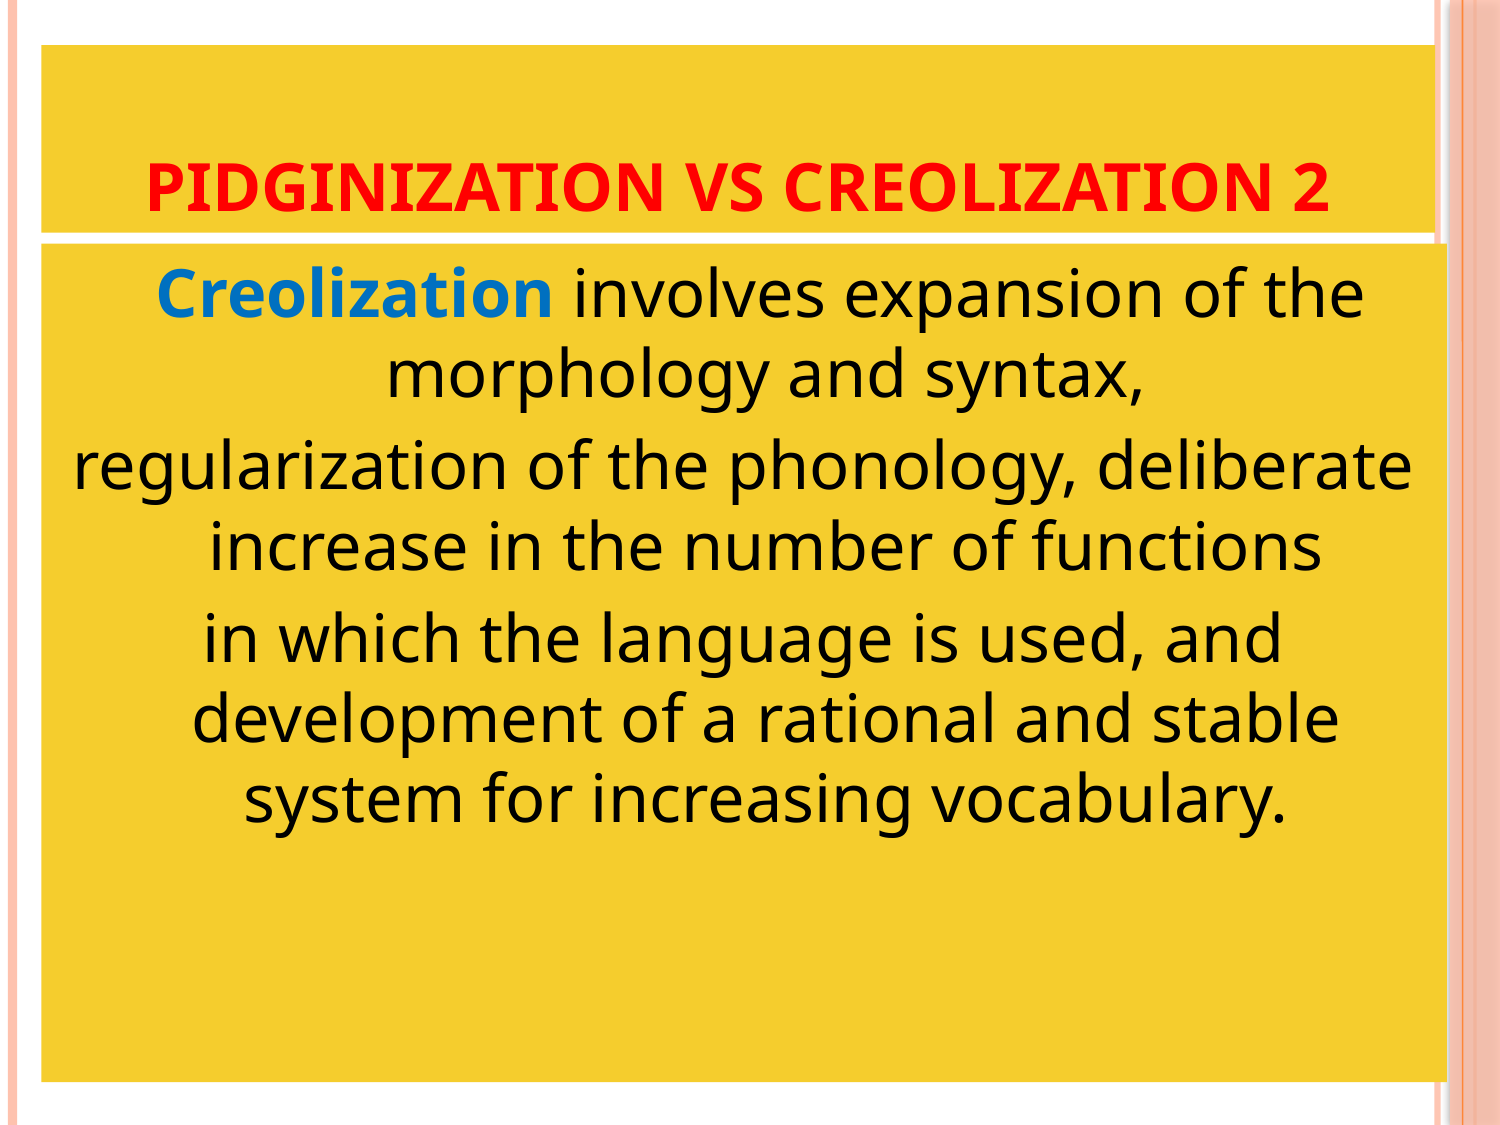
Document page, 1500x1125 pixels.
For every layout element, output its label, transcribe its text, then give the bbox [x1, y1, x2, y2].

list Creolization involves expansion of the morphology and syntax, regularization of the phonology, deliberate increase in the number of functions in which the language is used, and development of a rational and stable system for increasing vocabulary. [41, 243, 1447, 1083]
title Pidginization vs creolization 2 [41, 45, 1436, 233]
